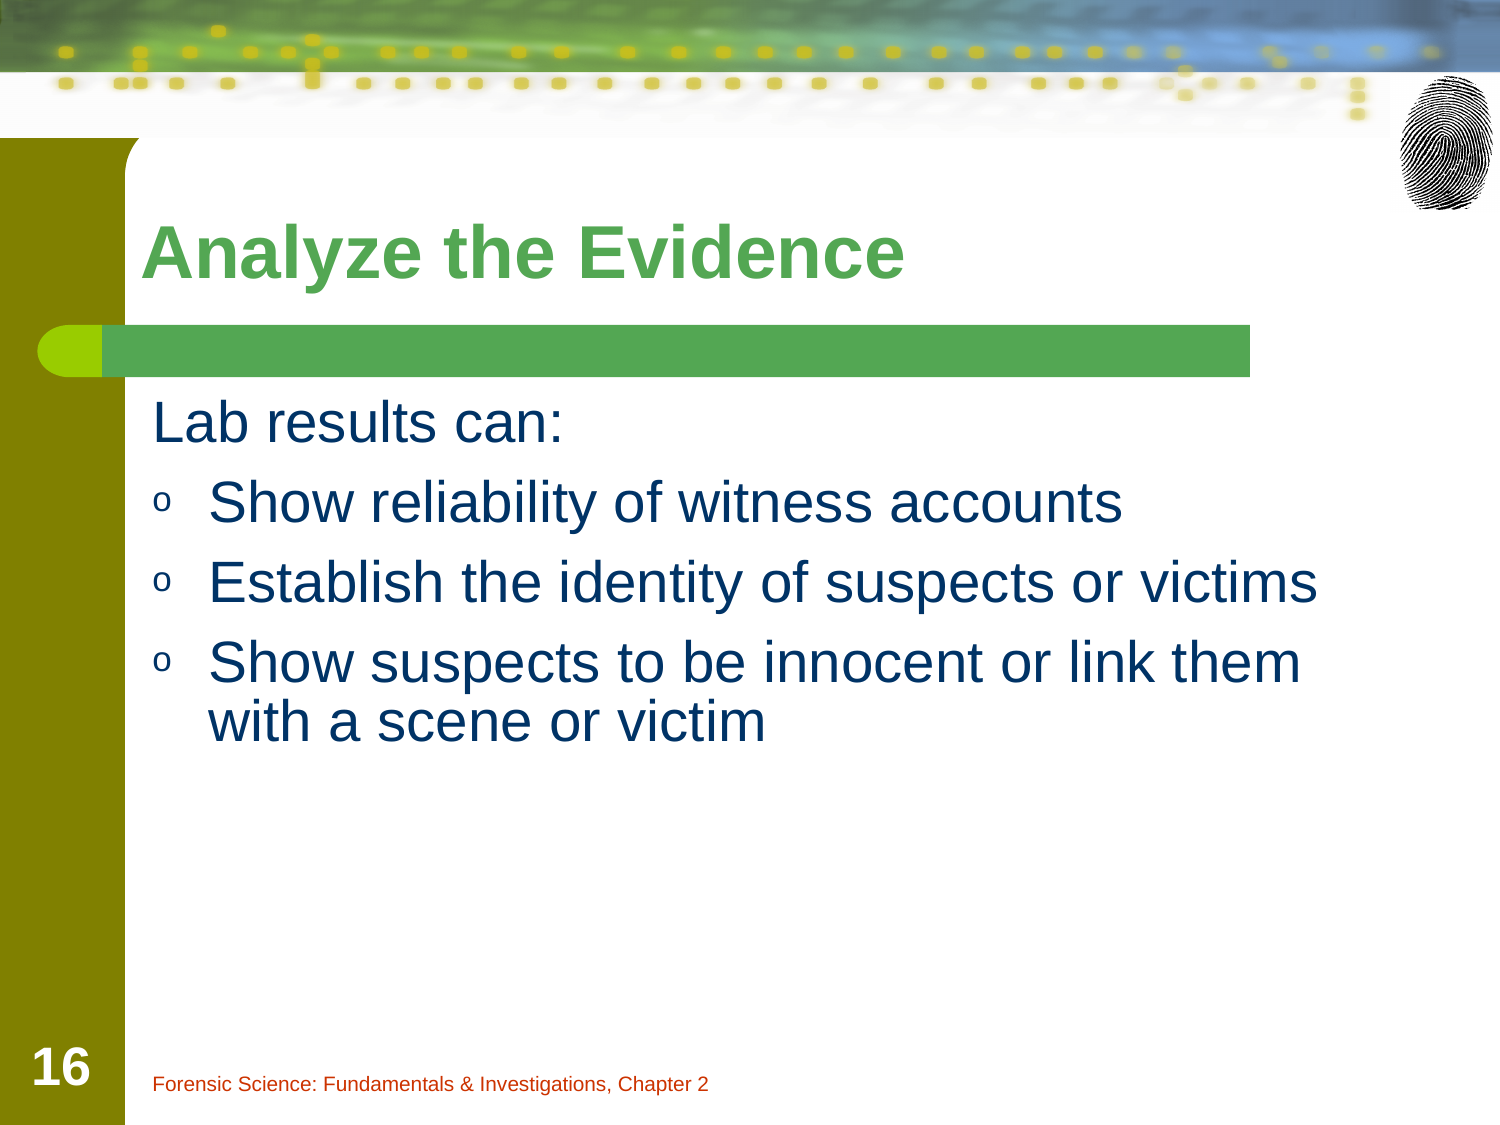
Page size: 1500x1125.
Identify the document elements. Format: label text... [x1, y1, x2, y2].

list Lab results can: Show reliability of witness accounts Establish the identity of suspects or victims Show suspects to be innocent or link them with a scene or victim [137, 387, 1375, 850]
footer Forensic Science: Fundamentals & Investigations, Chapter 2 [137, 1025, 1388, 1103]
title Analyze the Evidence [125, 149, 1425, 300]
picture [0, 0, 1500, 213]
slide_number ‹#› [13, 1023, 111, 1105]
